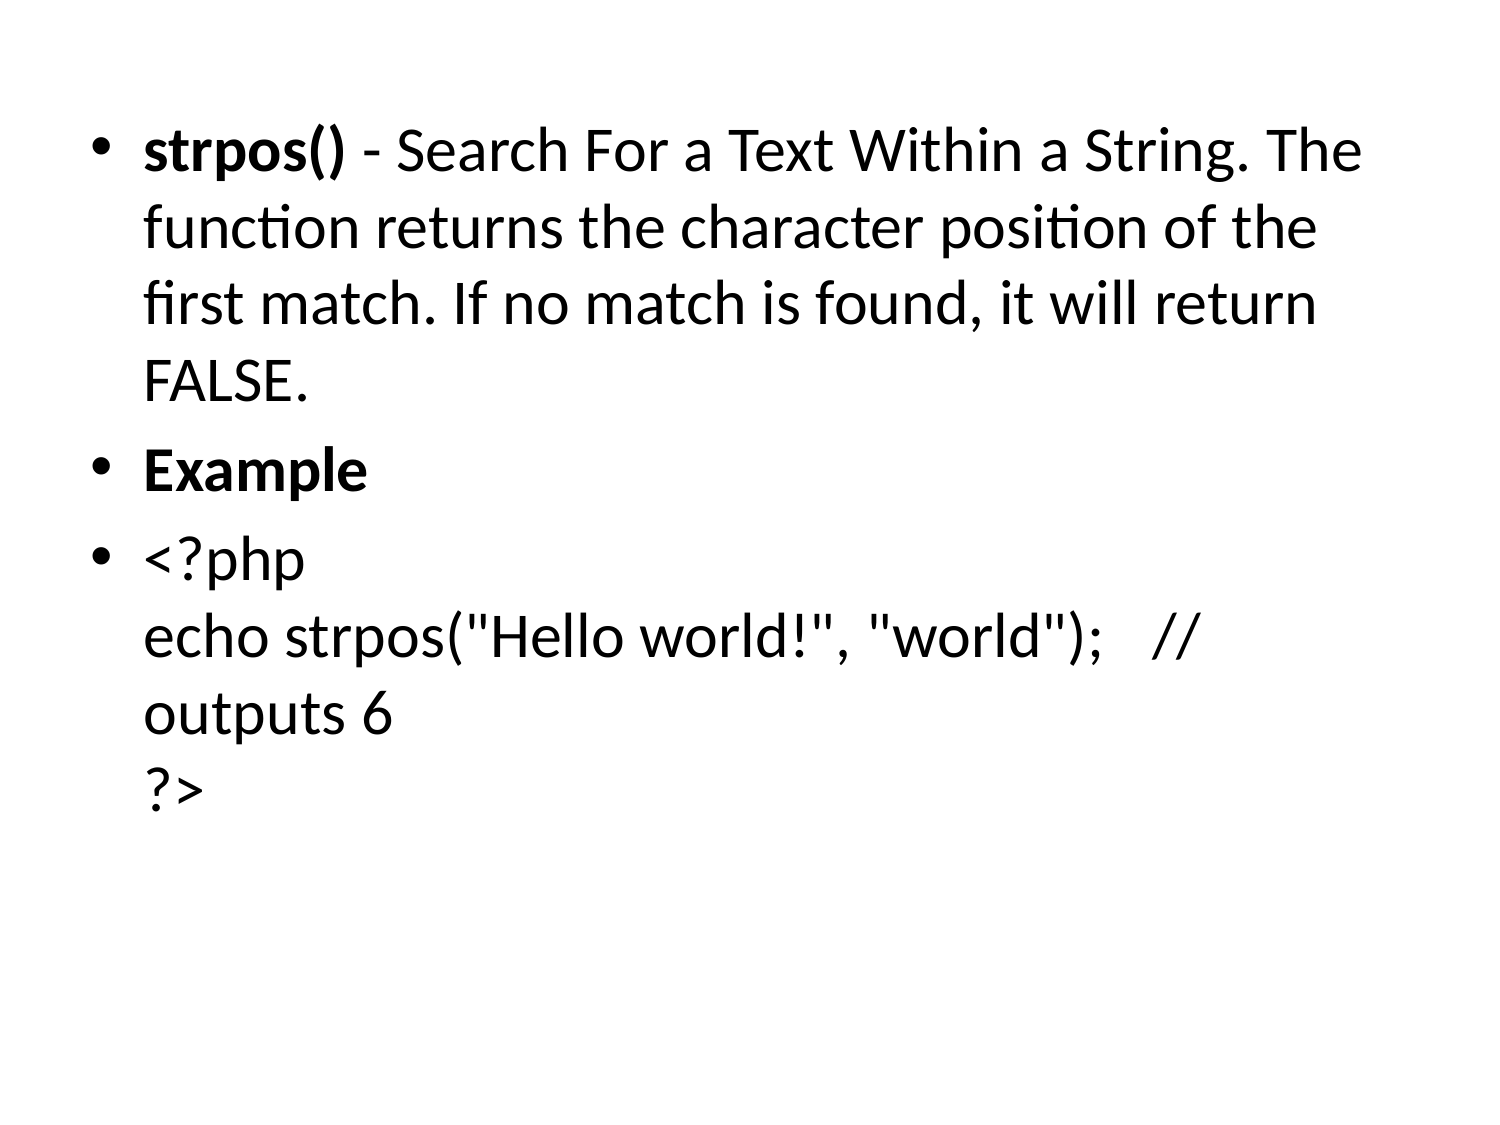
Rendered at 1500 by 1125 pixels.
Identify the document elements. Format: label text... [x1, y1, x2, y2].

list strpos() - Search For a Text Within a String. The function returns the character position of the first match. If no match is found, it will return FALSE. Example <?php echo strpos("Hello world!", "world"); // outputs 6 ?> [75, 99, 1425, 1005]
